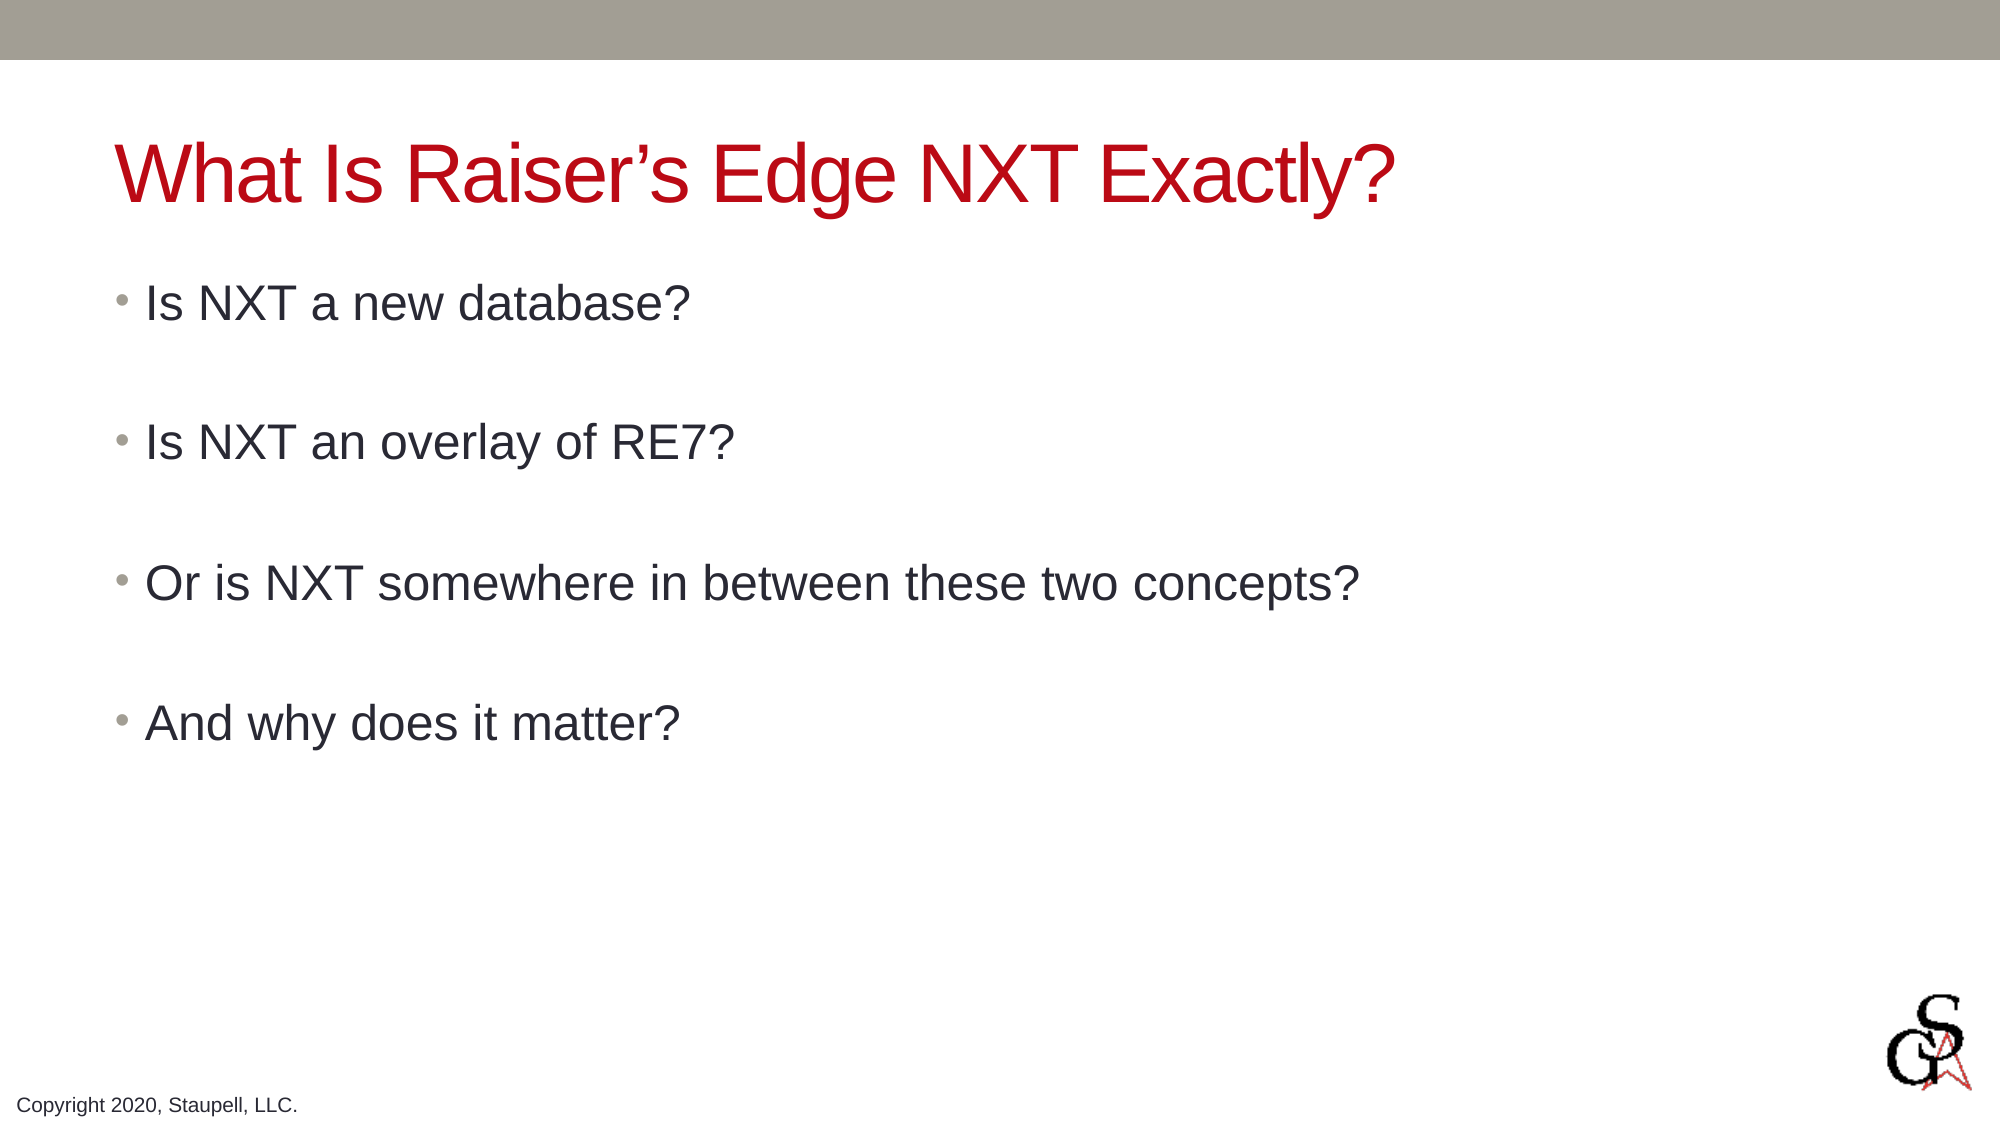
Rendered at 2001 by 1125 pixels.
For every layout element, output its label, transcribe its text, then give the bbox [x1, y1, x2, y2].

title What Is Raiser’s Edge NXT Exactly? [99, 87, 1900, 250]
list Is NXT a new database? Is NXT an overlay of RE7? Or is NXT somewhere in between these two concepts? And why does it matter? [99, 262, 1900, 1063]
picture [1869, 979, 2000, 1111]
